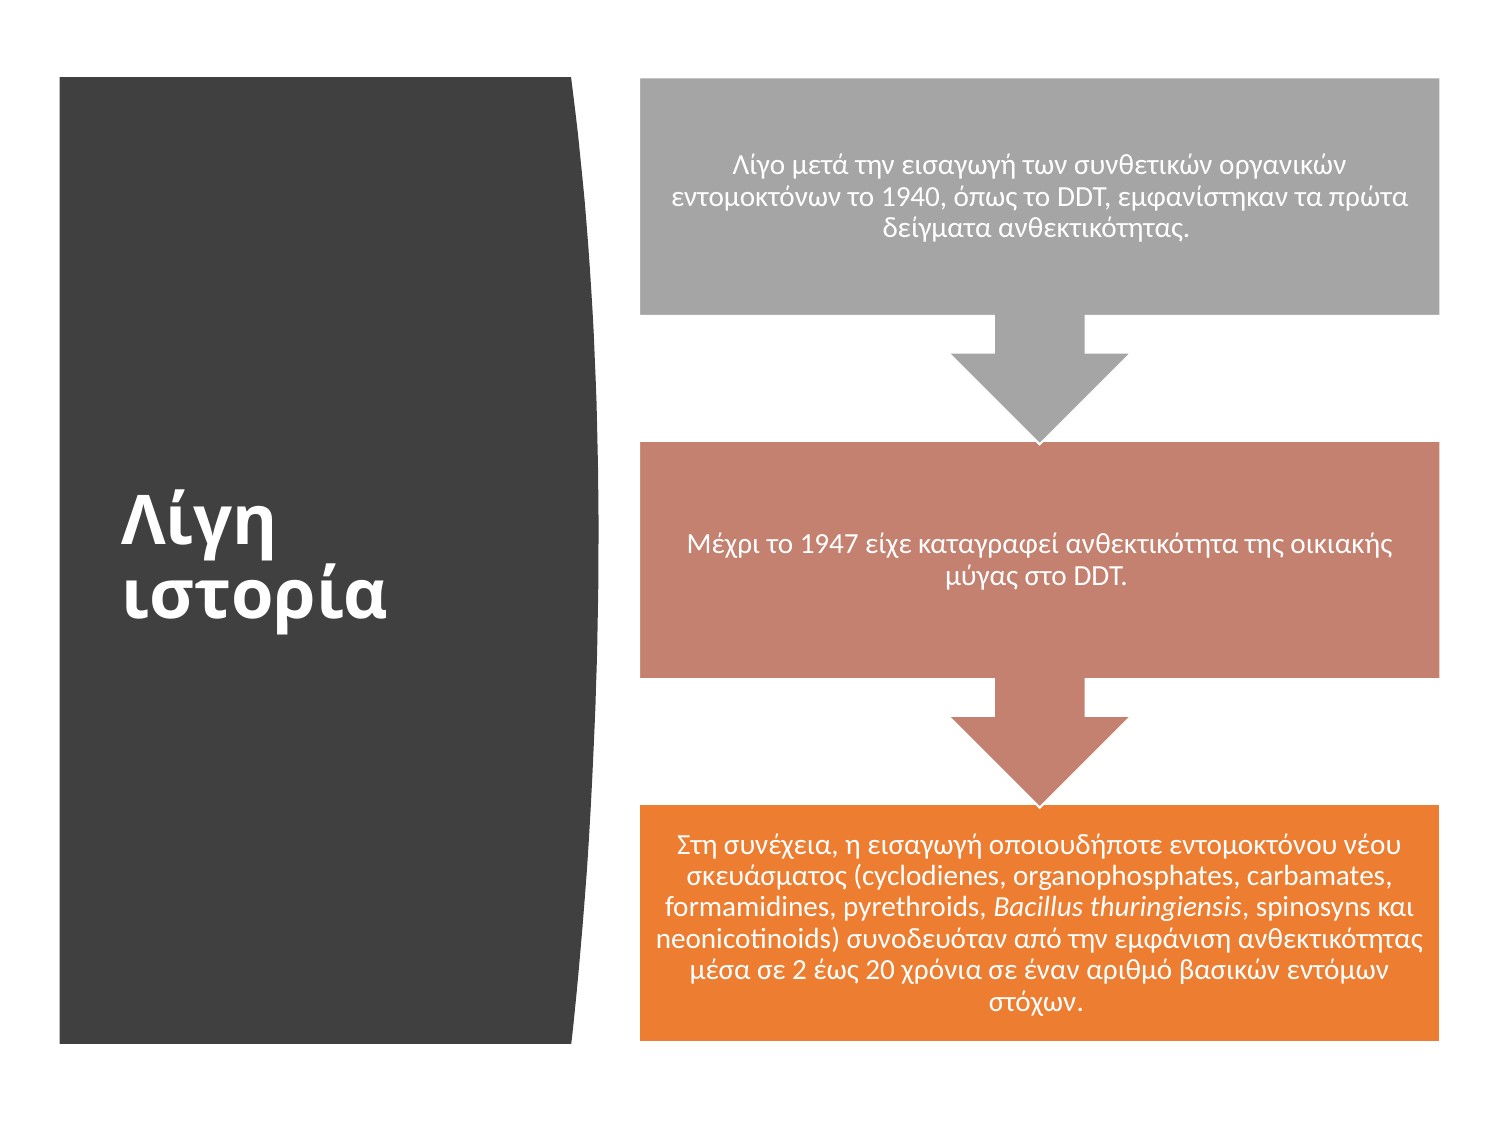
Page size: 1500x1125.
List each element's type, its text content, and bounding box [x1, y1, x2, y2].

title Λίγη ιστορία [106, 166, 527, 953]
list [638, 77, 1441, 1043]
text_box [58, 76, 600, 1045]
